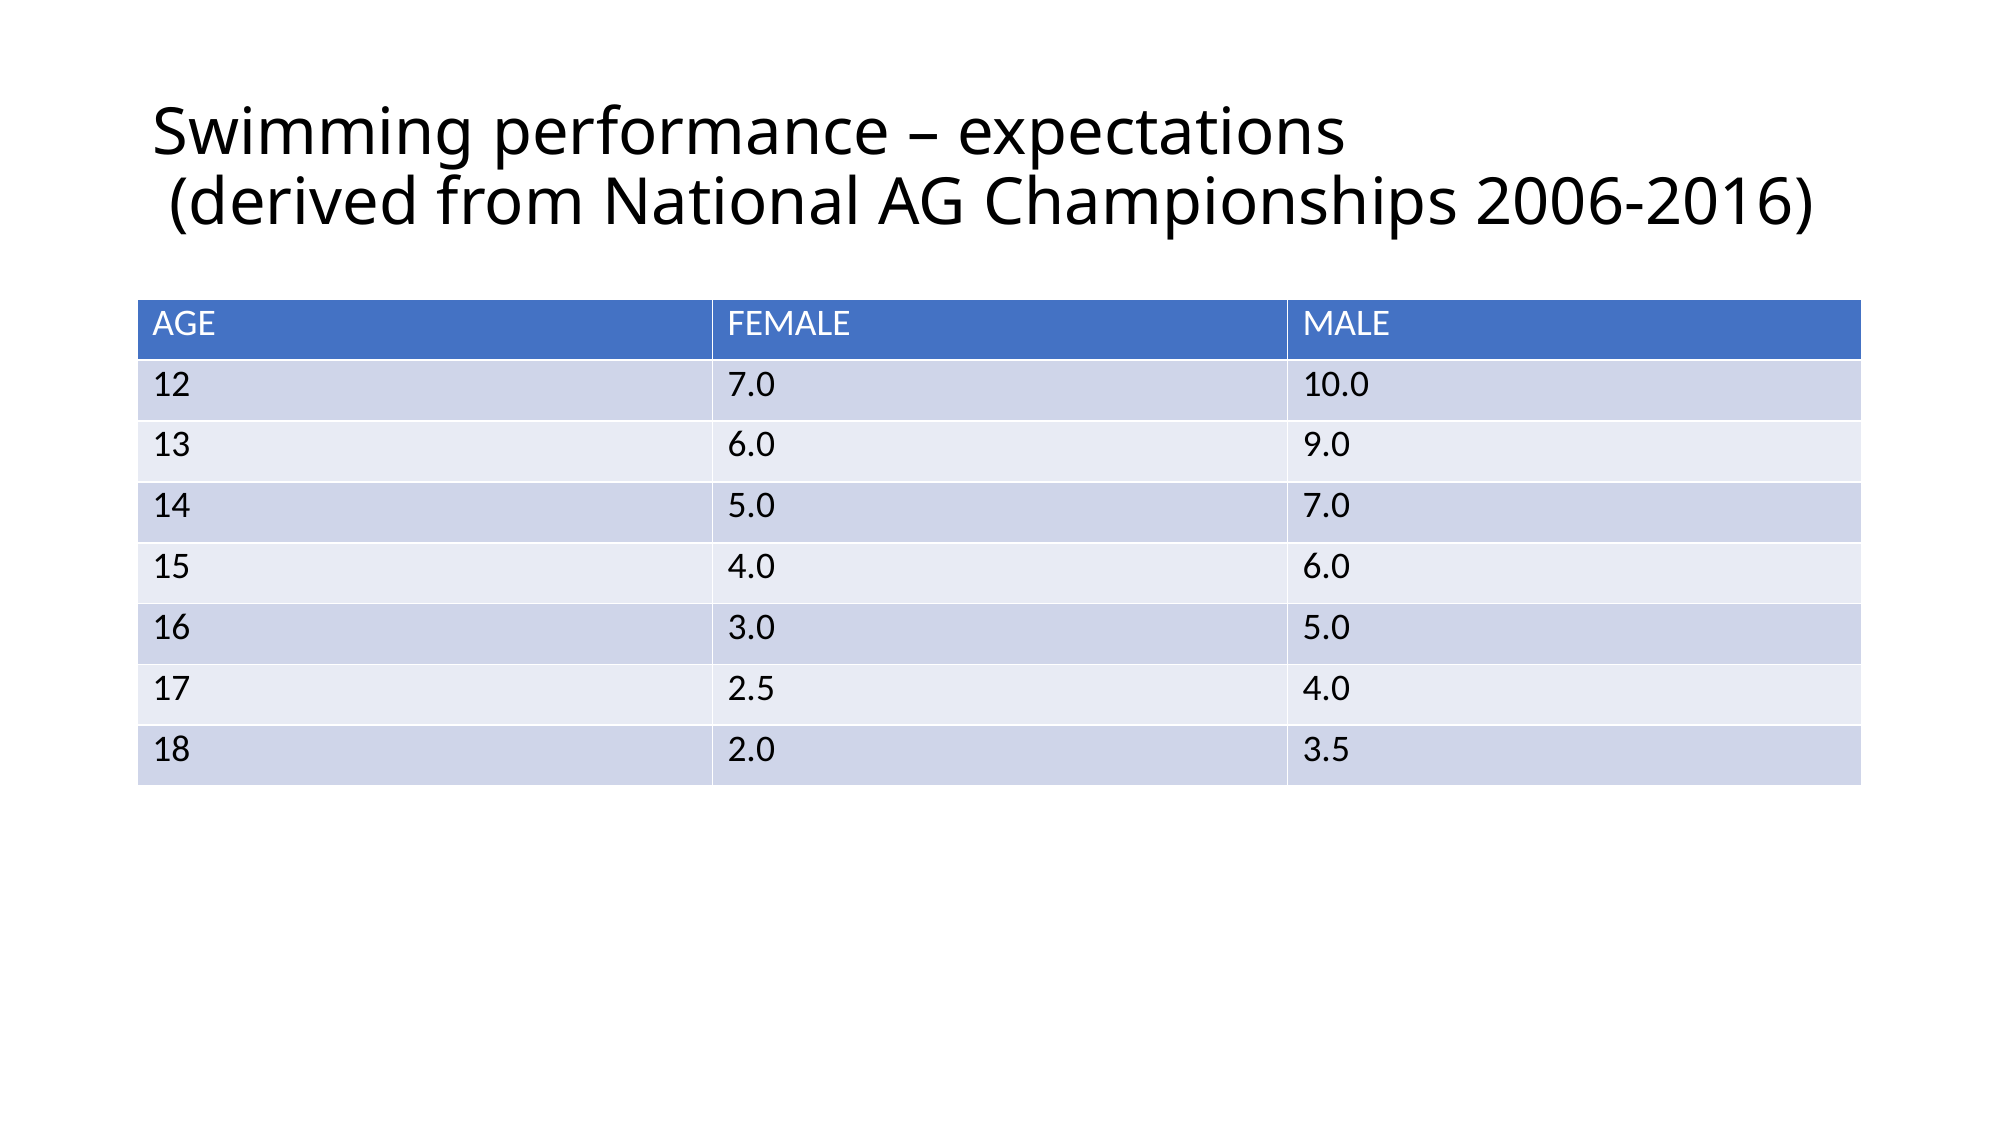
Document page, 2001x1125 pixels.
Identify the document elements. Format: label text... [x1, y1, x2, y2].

table_header FEMALE [713, 300, 1287, 359]
table_cell 6.0 [713, 422, 1287, 481]
table_cell 7.0 [713, 361, 1287, 420]
table_cell 15 [138, 544, 712, 603]
table_cell 5.0 [1288, 604, 1861, 664]
title Swimming performance – expectations (derived from National AG Championships 2006-2016) [137, 59, 1863, 278]
table_cell 3.0 [713, 604, 1287, 664]
table_cell 7.0 [1288, 483, 1861, 542]
table_cell 4.0 [713, 544, 1287, 603]
table_cell 9.0 [1288, 422, 1861, 481]
table_header AGE [138, 300, 712, 359]
table_cell 13 [138, 422, 712, 481]
table_cell 6.0 [1288, 544, 1861, 603]
table_cell 17 [138, 665, 712, 724]
table_cell 2.5 [713, 665, 1287, 724]
table_cell 12 [138, 361, 712, 420]
table_cell 10.0 [1288, 361, 1861, 420]
table_cell 18 [138, 726, 712, 785]
table_cell 5.0 [713, 483, 1287, 542]
table_cell 3.5 [1288, 726, 1861, 785]
table_cell 2.0 [713, 726, 1287, 785]
table_cell 16 [138, 604, 712, 664]
table_cell 14 [138, 483, 712, 542]
table_header MALE [1288, 300, 1861, 359]
table_cell 4.0 [1288, 665, 1861, 724]
